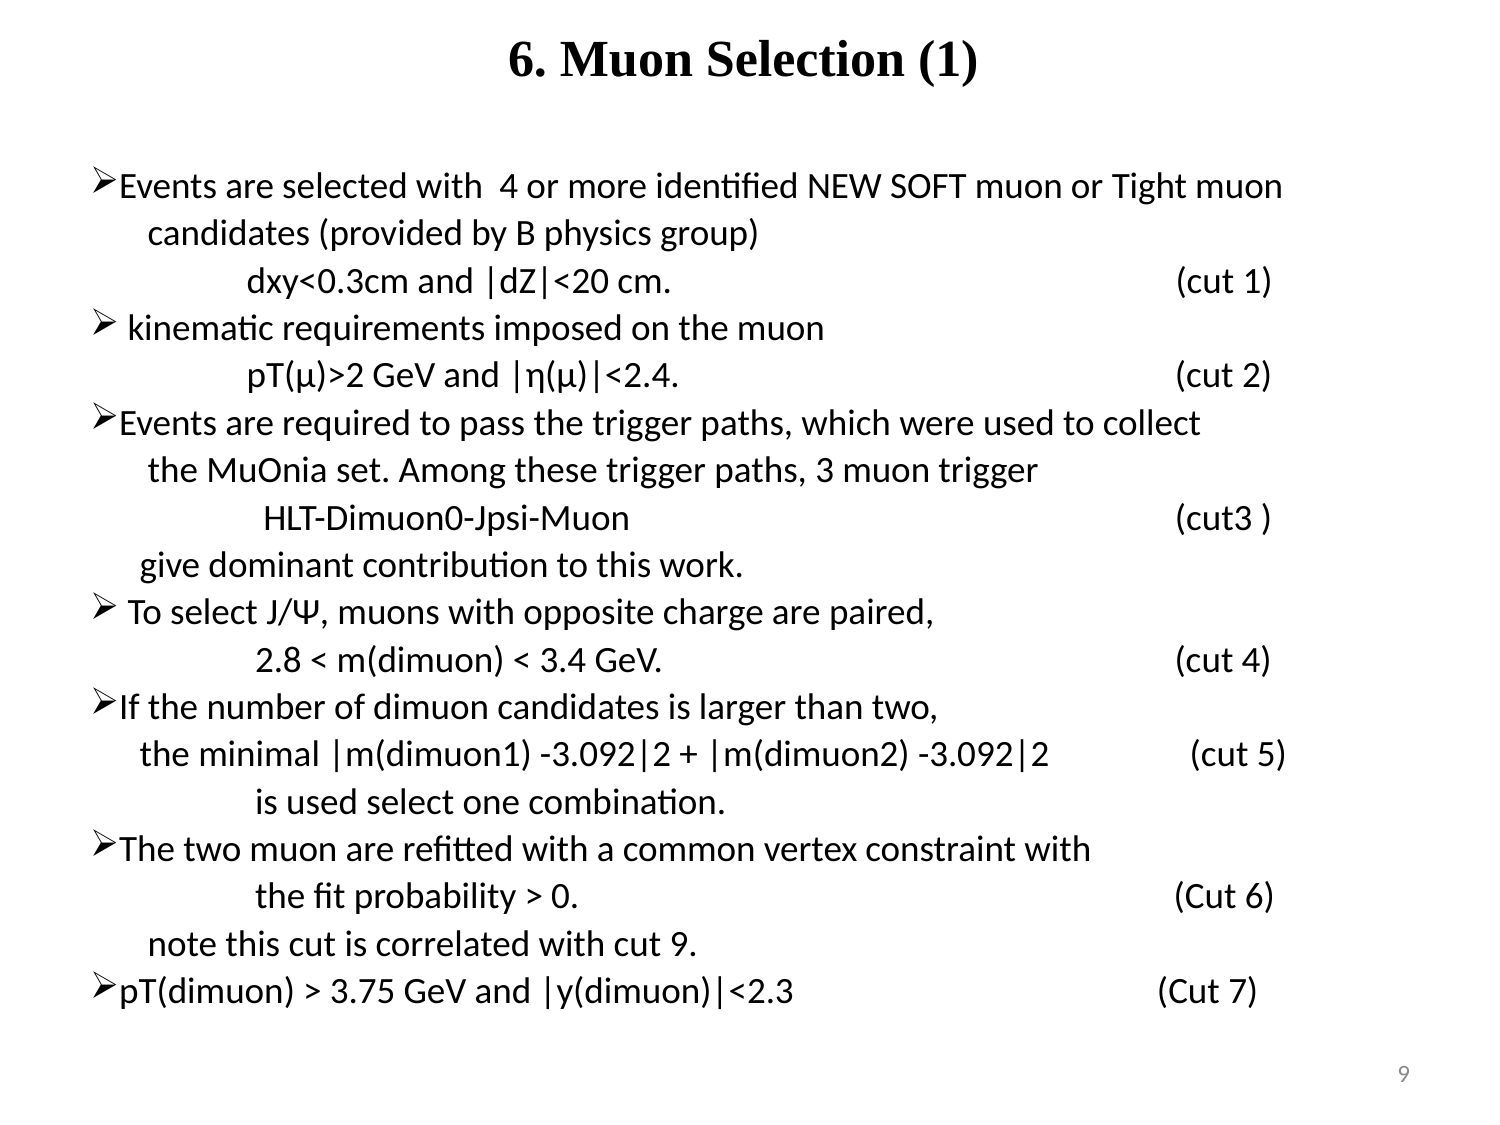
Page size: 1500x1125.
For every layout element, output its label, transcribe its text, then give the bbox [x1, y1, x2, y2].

title 6. Muon Selection (1) [75, 11, 1425, 100]
list Events are selected with 4 or more identified NEW SOFT muon or Tight muon candidates (provided by B physics group) dxy<0.3cm and |dZ|<20 cm. (cut 1) kinematic requirements imposed on the muon pT(μ)>2 GeV and |η(μ)|<2.4. (cut 2) Events are required to pass the trigger paths, which were used to collect the MuOnia set. Among these trigger paths, 3 muon trigger HLT-Dimuon0-Jpsi-Muon (cut3 ) give dominant contribution to this work. To select J/Ψ, muons with opposite charge are paired, 2.8 < m(dimuon) < 3.4 GeV. (cut 4) If the number of dimuon candidates is larger than two, the minimal |m(dimuon1) -3.092|2 + |m(dimuon2) -3.092|2 (cut 5) is used select one combination. The two muon are refitted with a common vertex constraint with the fit probability > 0. (Cut 6) note this cut is correlated with cut 9. pT(dimuon) > 3.75 GeV and |y(dimuon)|<2.3 (Cut 7) [75, 159, 1430, 1024]
slide_number 9 [1074, 1042, 1425, 1103]
